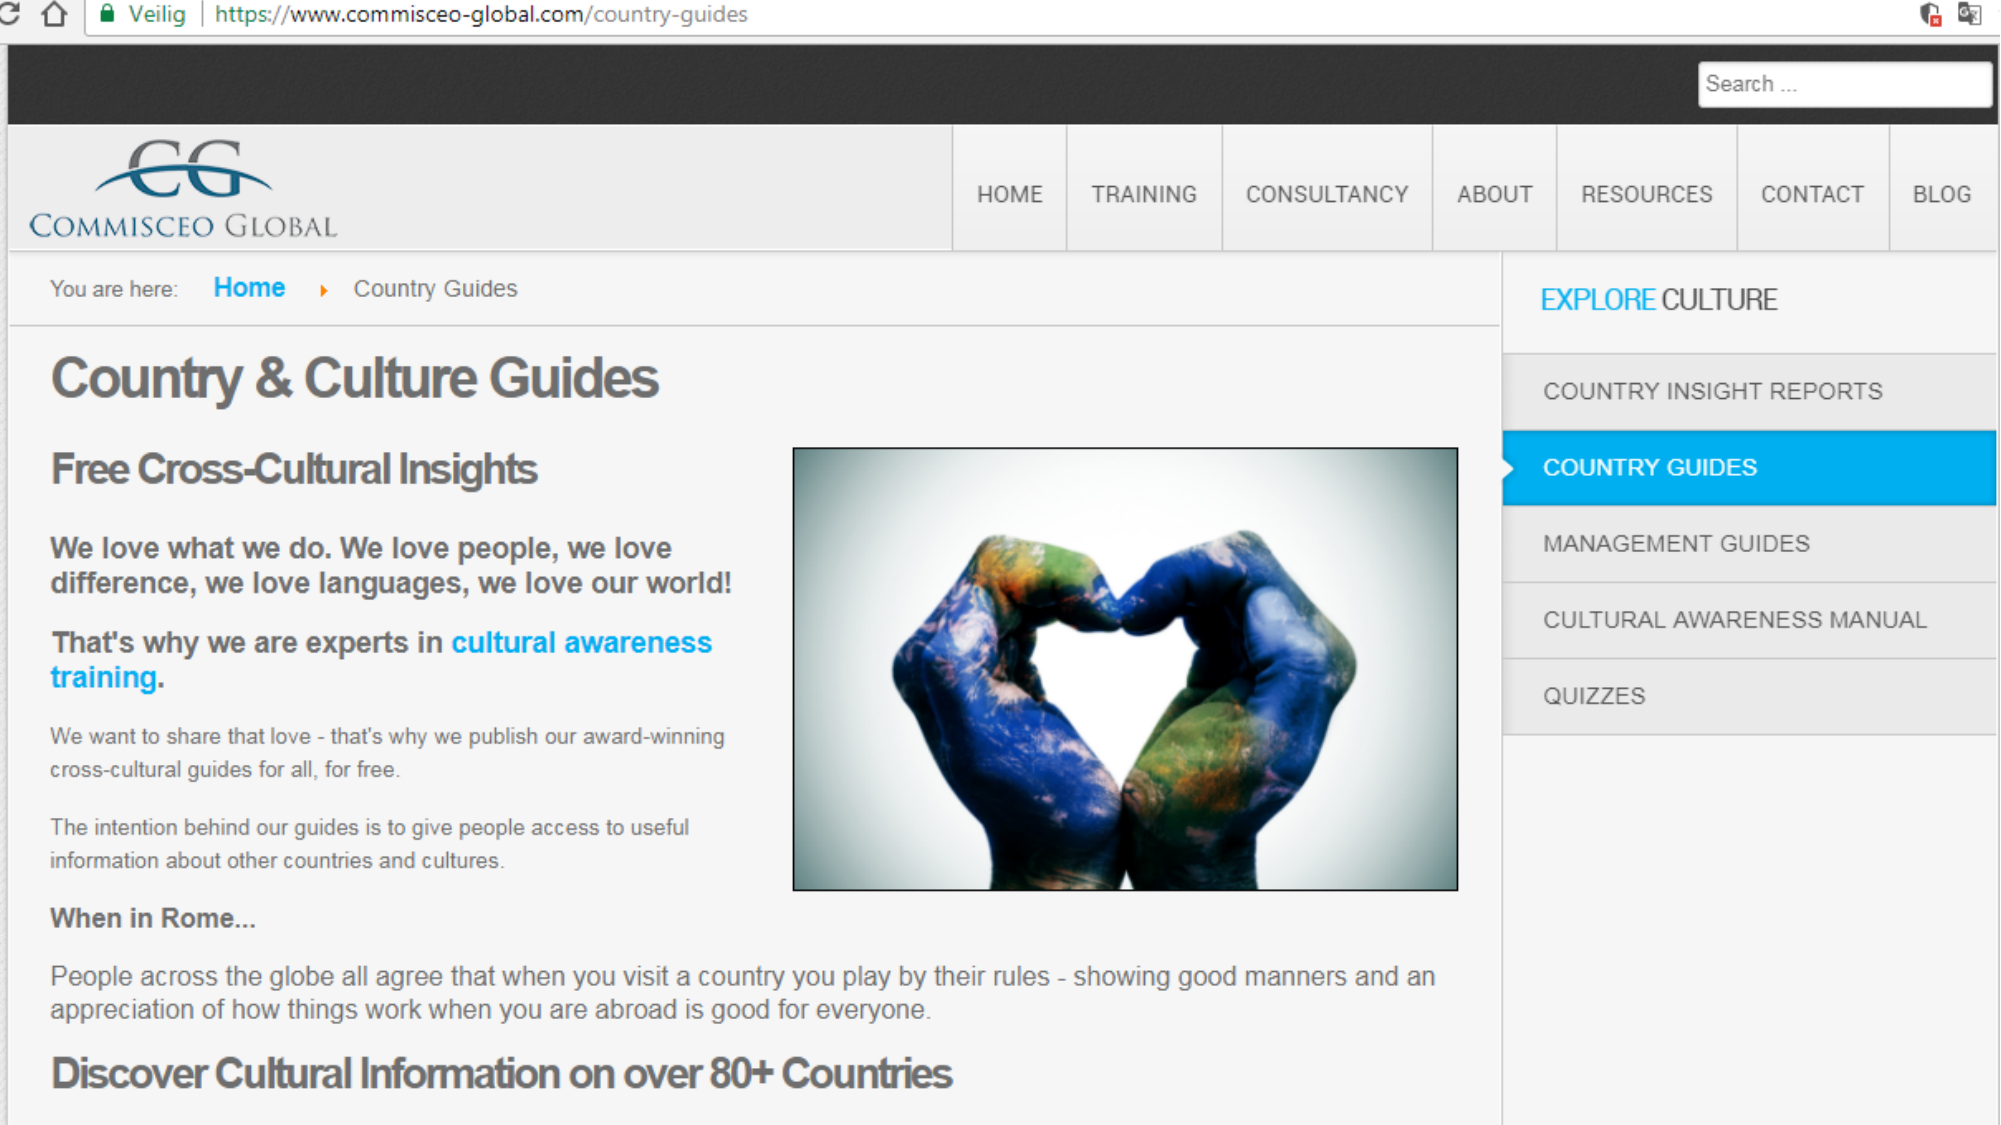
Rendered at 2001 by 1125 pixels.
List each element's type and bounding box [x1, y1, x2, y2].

list [0, 0, 2000, 1125]
